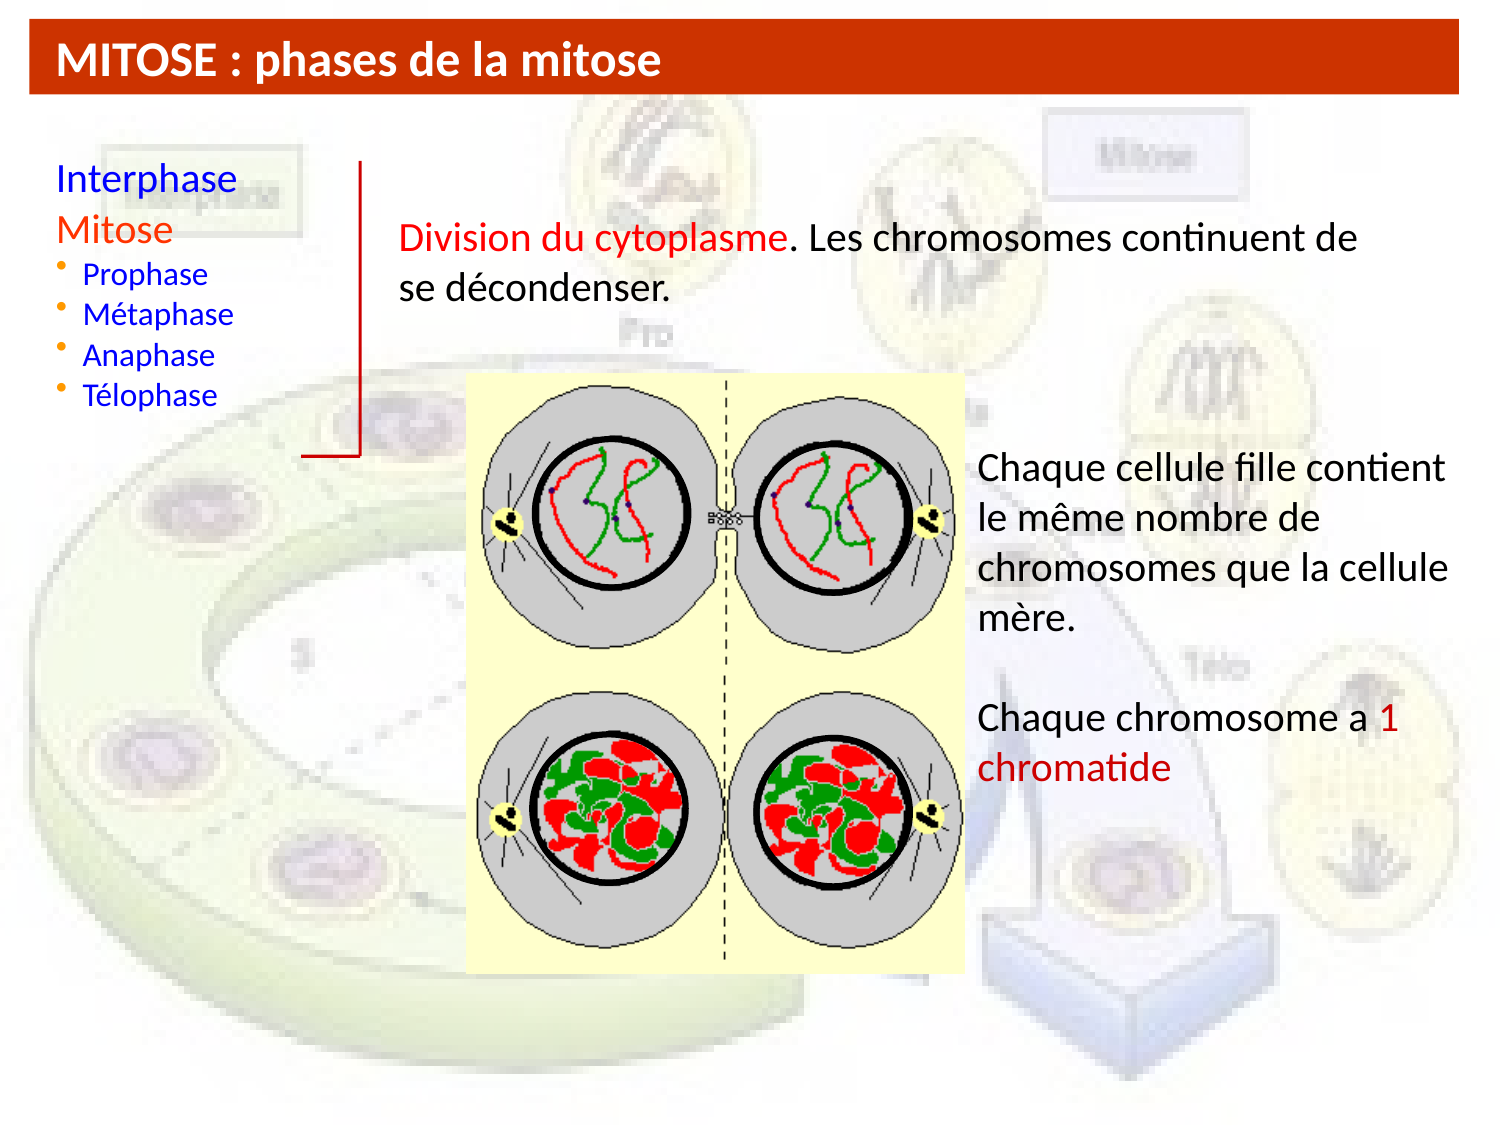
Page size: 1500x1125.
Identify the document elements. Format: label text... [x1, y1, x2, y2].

text_box Division du cytoplasme. Les chromosomes continuent de se décondenser. [408, 202, 1400, 317]
text_box Interphase Mitose Prophase Métaphase Anaphase Télophase [41, 160, 408, 419]
text_box Chaque cellule fille contient le même nombre de chromosomes que la cellule mère. Chaque chromosome a 1 chromatide [971, 432, 1471, 798]
picture [466, 373, 965, 974]
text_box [29, 18, 1460, 102]
